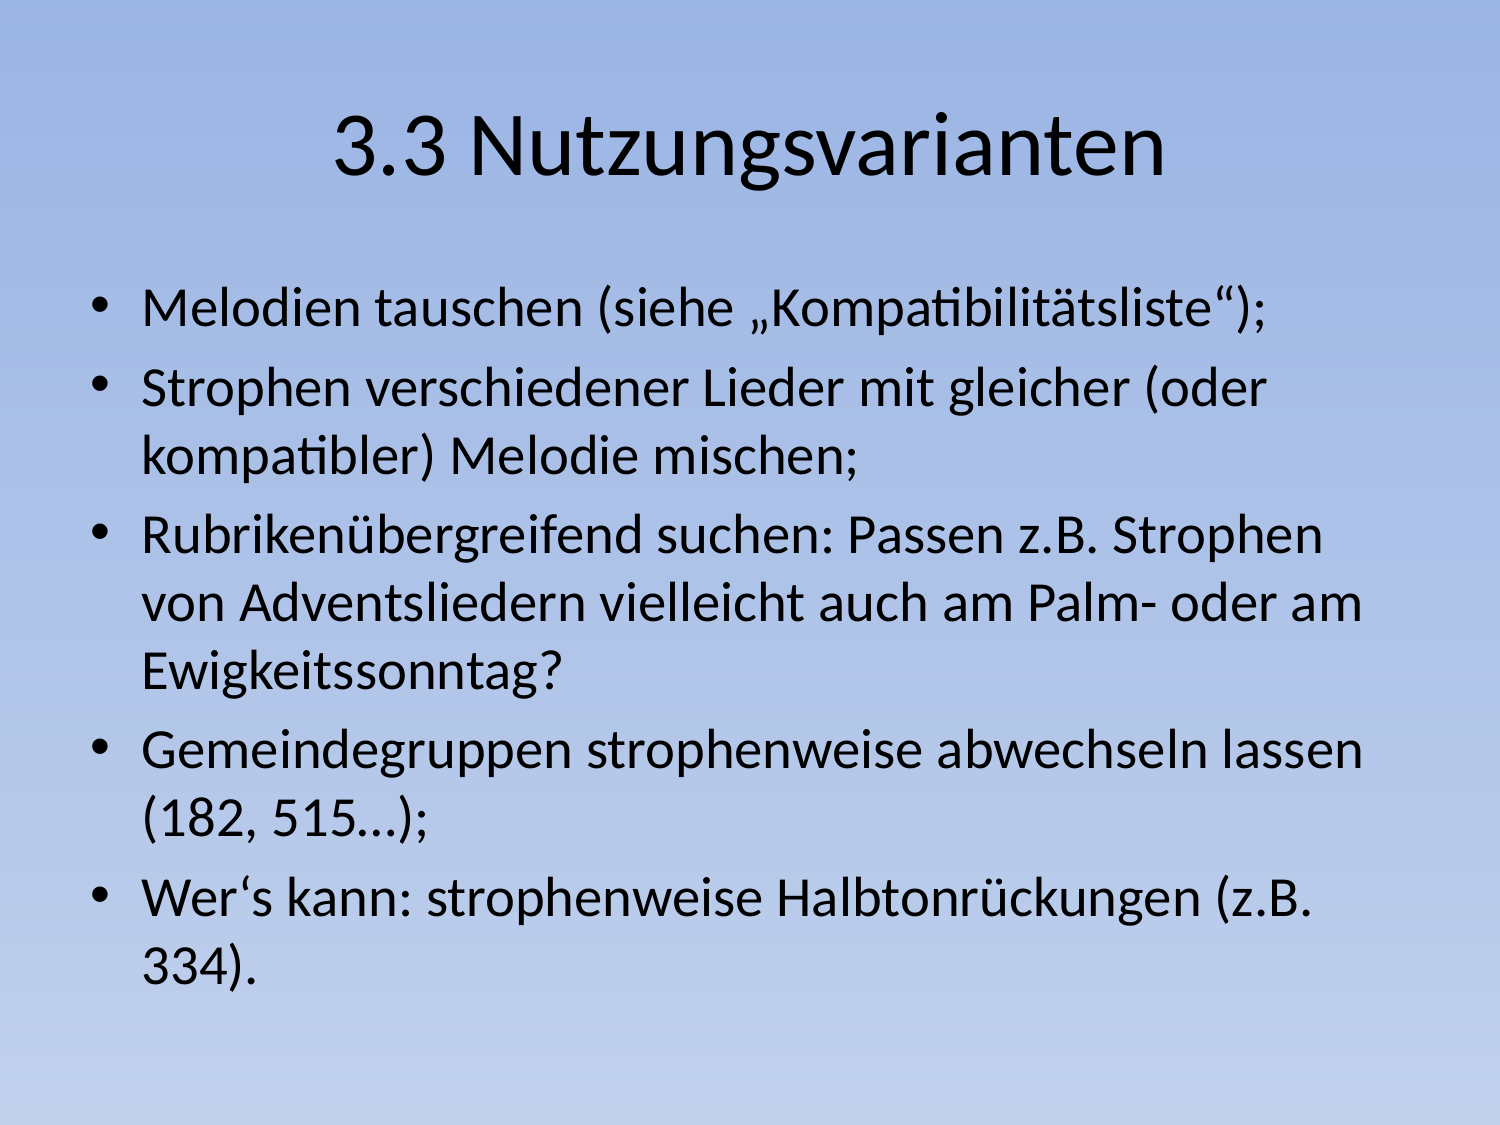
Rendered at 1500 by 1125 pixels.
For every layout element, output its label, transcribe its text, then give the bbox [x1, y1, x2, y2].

list Melodien tauschen (siehe „Kompatibilitätsliste“); Strophen verschiedener Lieder mit gleicher (oder kompatibler) Melodie mischen; Rubrikenübergreifend suchen: Passen z.B. Strophen von Adventsliedern vielleicht auch am Palm- oder am Ewigkeitssonntag? Gemeindegruppen strophenweise abwechseln lassen (182, 515…); Wer‘s kann: strophenweise Halbtonrückungen (z.B. 334). [75, 262, 1425, 1005]
title 3.3 Nutzungsvarianten [75, 45, 1425, 233]
